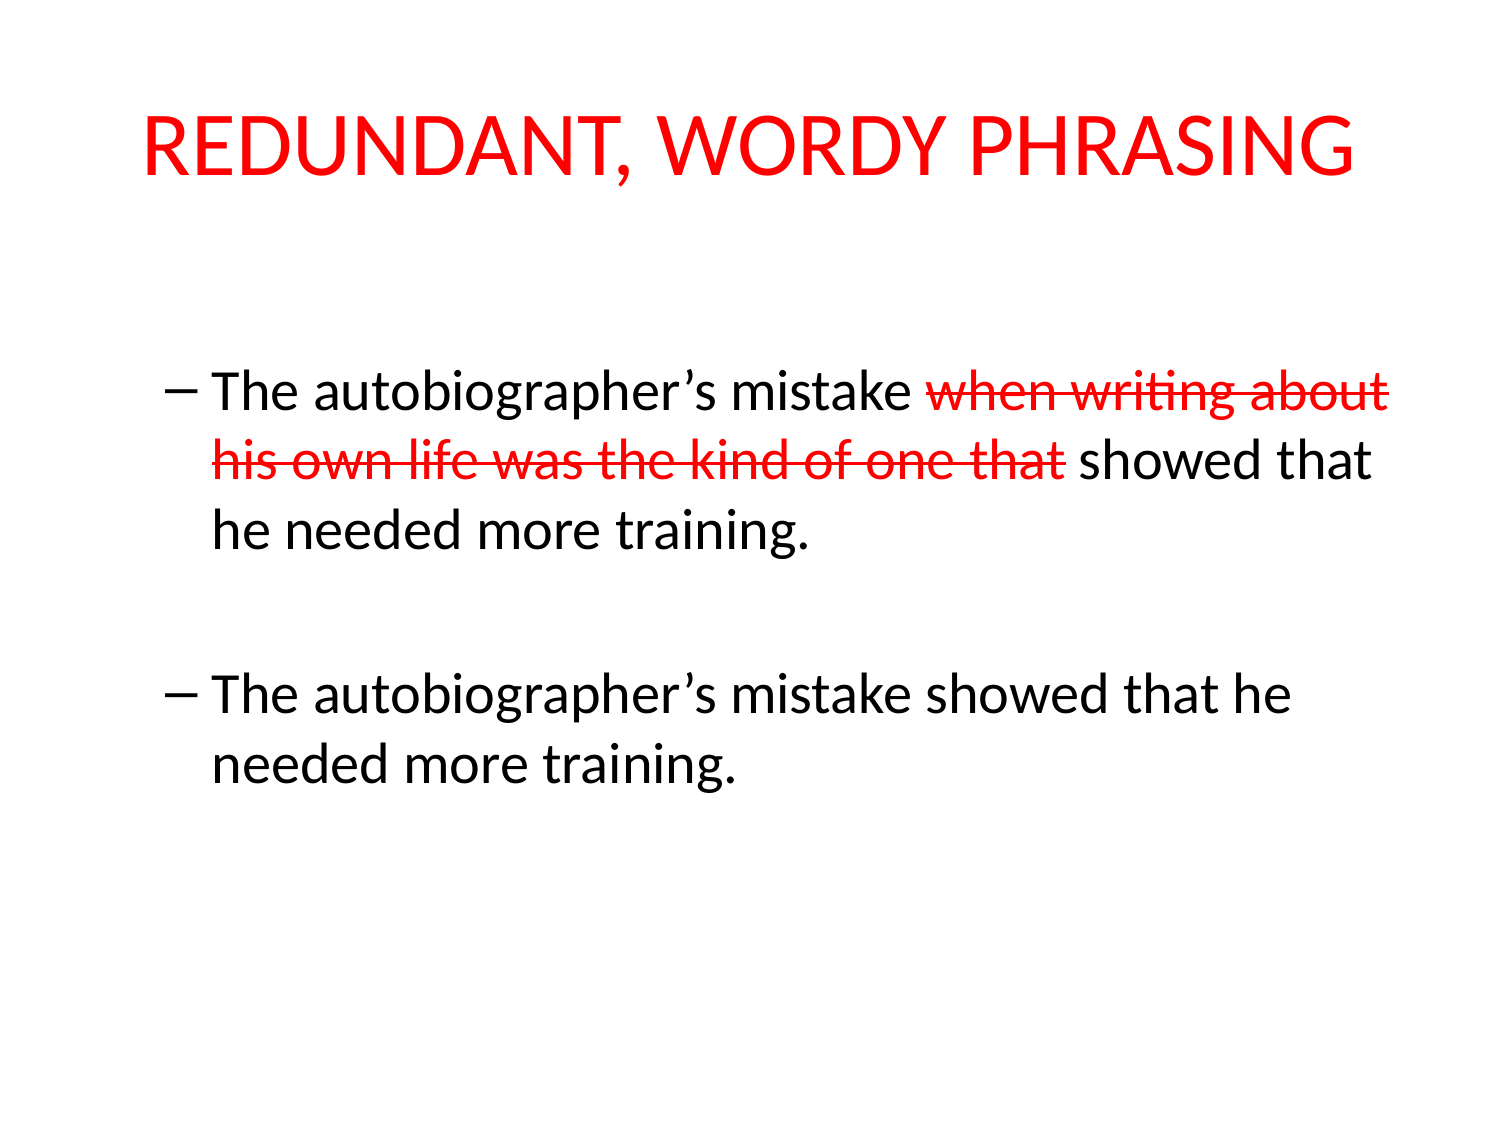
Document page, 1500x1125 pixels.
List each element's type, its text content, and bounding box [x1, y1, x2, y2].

list The autobiographer’s mistake when writing about his own life was the kind of one that showed that he needed more training. The autobiographer’s mistake showed that he needed more training. [75, 262, 1425, 1005]
title REDUNDANT, WORDY PHRASING [75, 45, 1425, 233]
